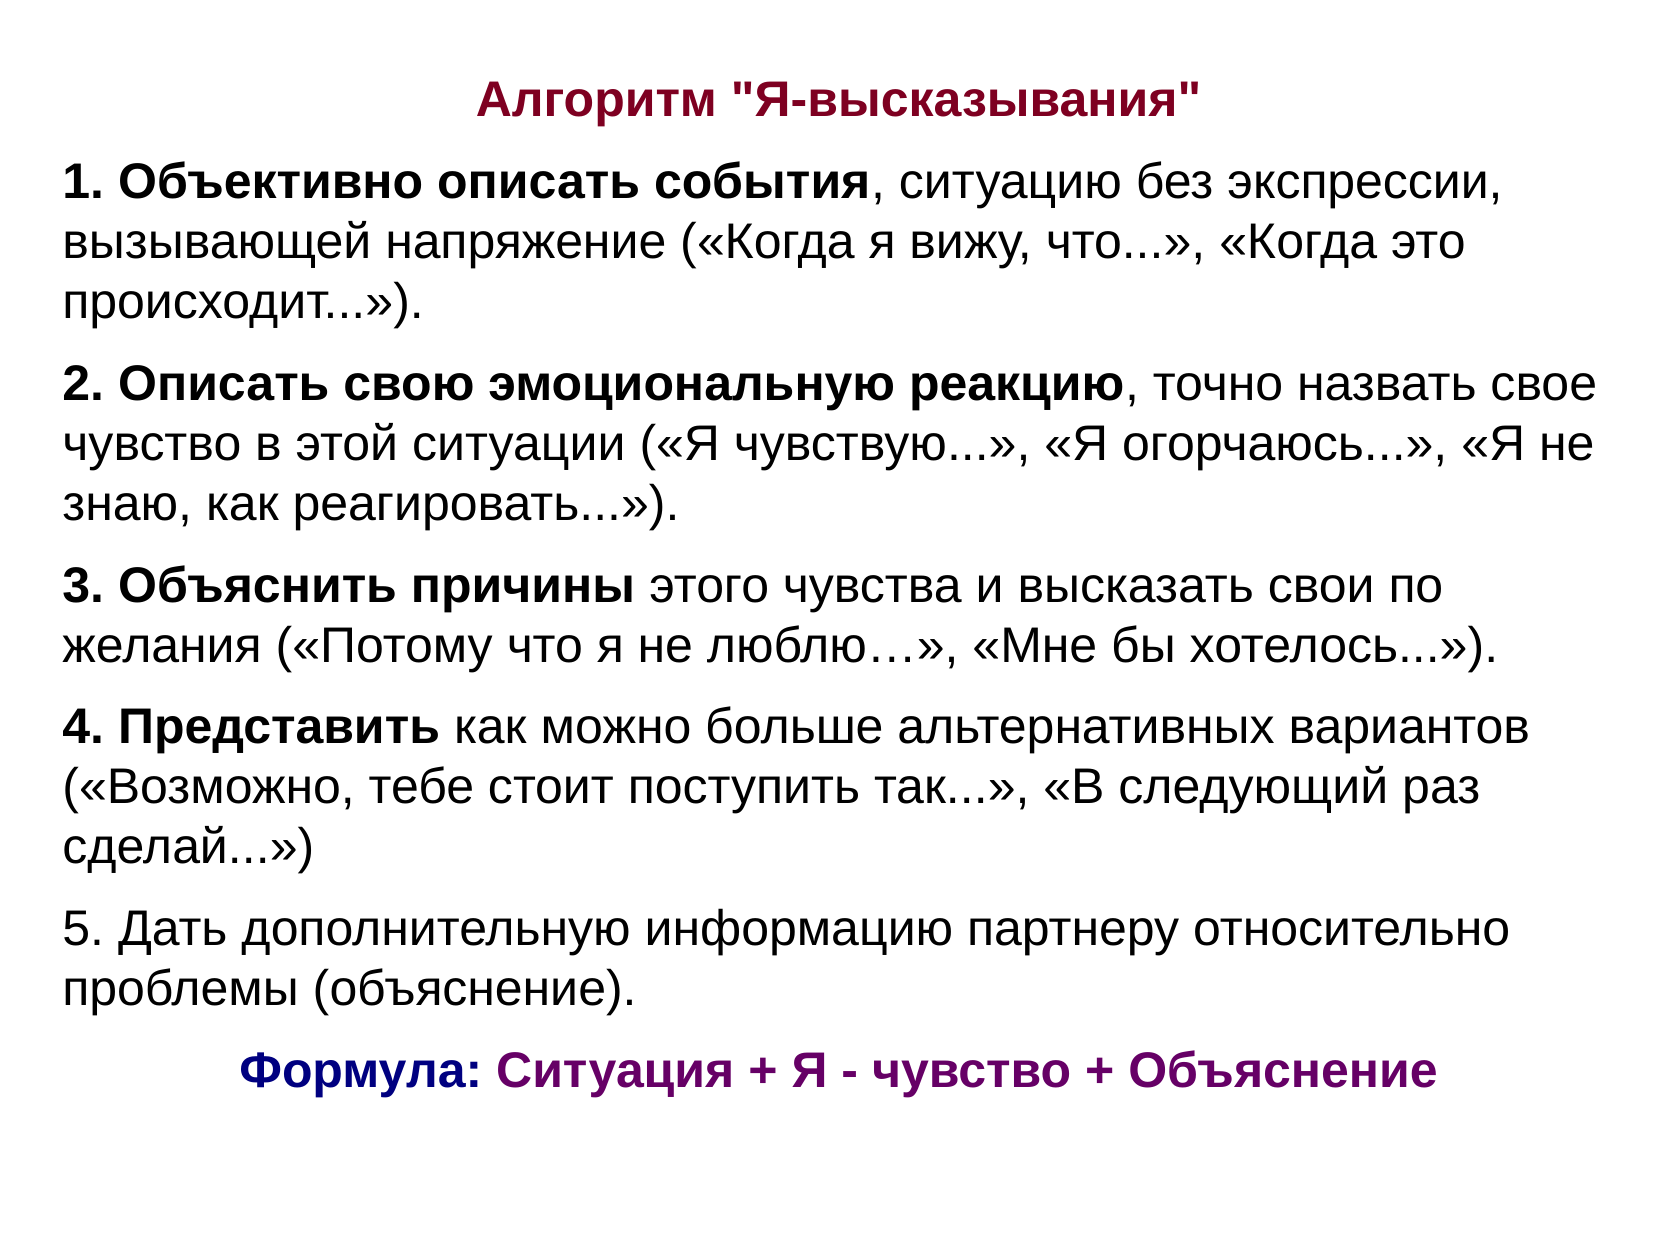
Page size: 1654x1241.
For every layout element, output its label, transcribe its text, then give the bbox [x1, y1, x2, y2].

text_box Алгоритм "Я-высказывания" 1. Объективно описать события, ситуацию без экспрессии, вызывающей напряжение («Когда я вижу, что...», «Когда это происходит...»). 2. Описать свою эмоциональную реакцию, точно назвать свое чувство в этой ситуации («Я чувствую...», «Я огорчаюсь...», «Я не знаю, как реагировать...»). 3. Объяснить причины этого чувства и высказать свои по желания («Потому что я не люблю…», «Мне бы хотелось...»). 4. Представить как можно больше альтернативных вариантов («Возможно, тебе стоит поступить так...», «В следующий раз сделай...») 5. Дать дополнительную информацию партнеру относительно проблемы (объяснение). Формула: Ситуация + Я - чувство + Объяснение [47, 59, 1630, 1241]
